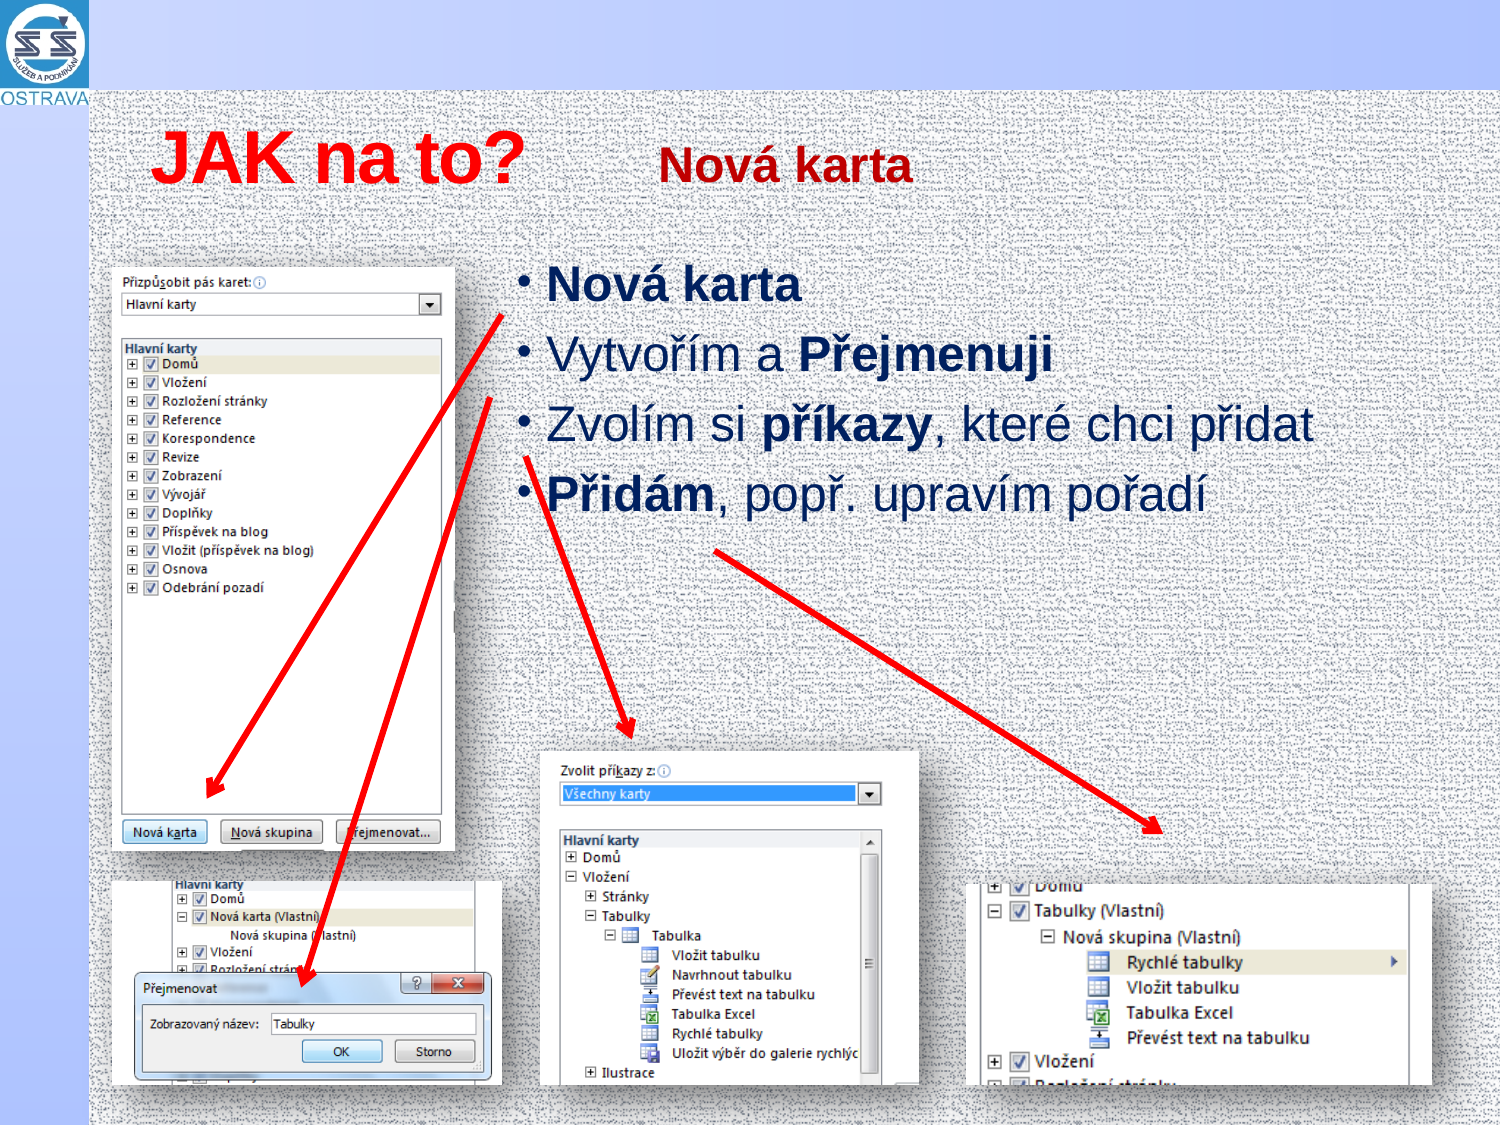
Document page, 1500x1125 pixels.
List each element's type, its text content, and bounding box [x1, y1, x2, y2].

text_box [525, 455, 633, 740]
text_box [206, 314, 503, 799]
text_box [300, 396, 491, 988]
title JAK na to? [135, 94, 644, 213]
picture [0, 0, 89, 105]
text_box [714, 550, 1164, 835]
list Nová karta Vytvořím a Přejmenuji Zvolím si příkazy, které chci přidat Přidám, popř. upravím pořadí [501, 243, 1465, 705]
text_box Nová karta [644, 125, 1471, 201]
picture [111, 881, 503, 1085]
picture [111, 266, 455, 852]
picture [540, 751, 920, 1085]
picture [965, 884, 1432, 1085]
